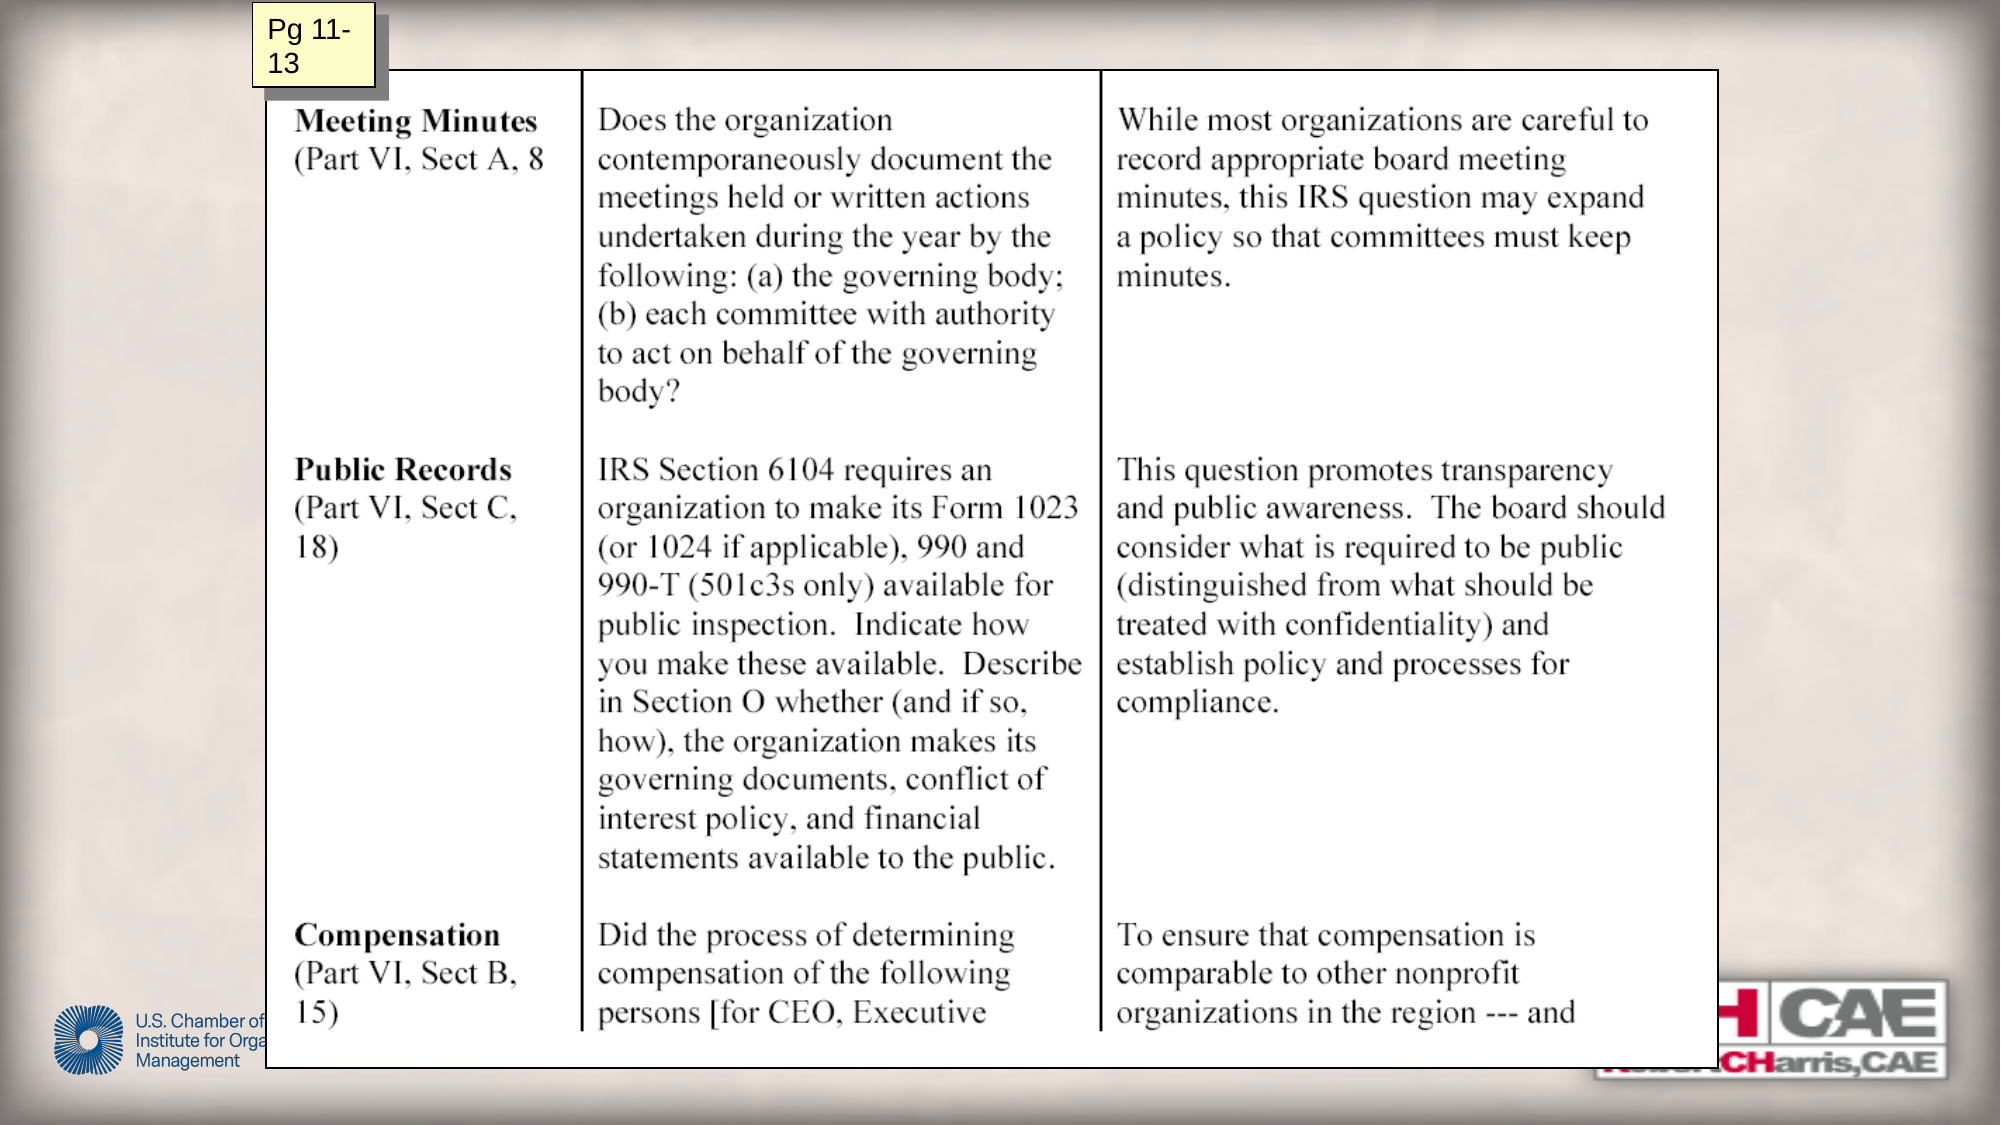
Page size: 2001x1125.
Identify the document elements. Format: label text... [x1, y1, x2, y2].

picture [0, 0, 2000, 1125]
text_box Pg 11-13 [252, 2, 375, 88]
